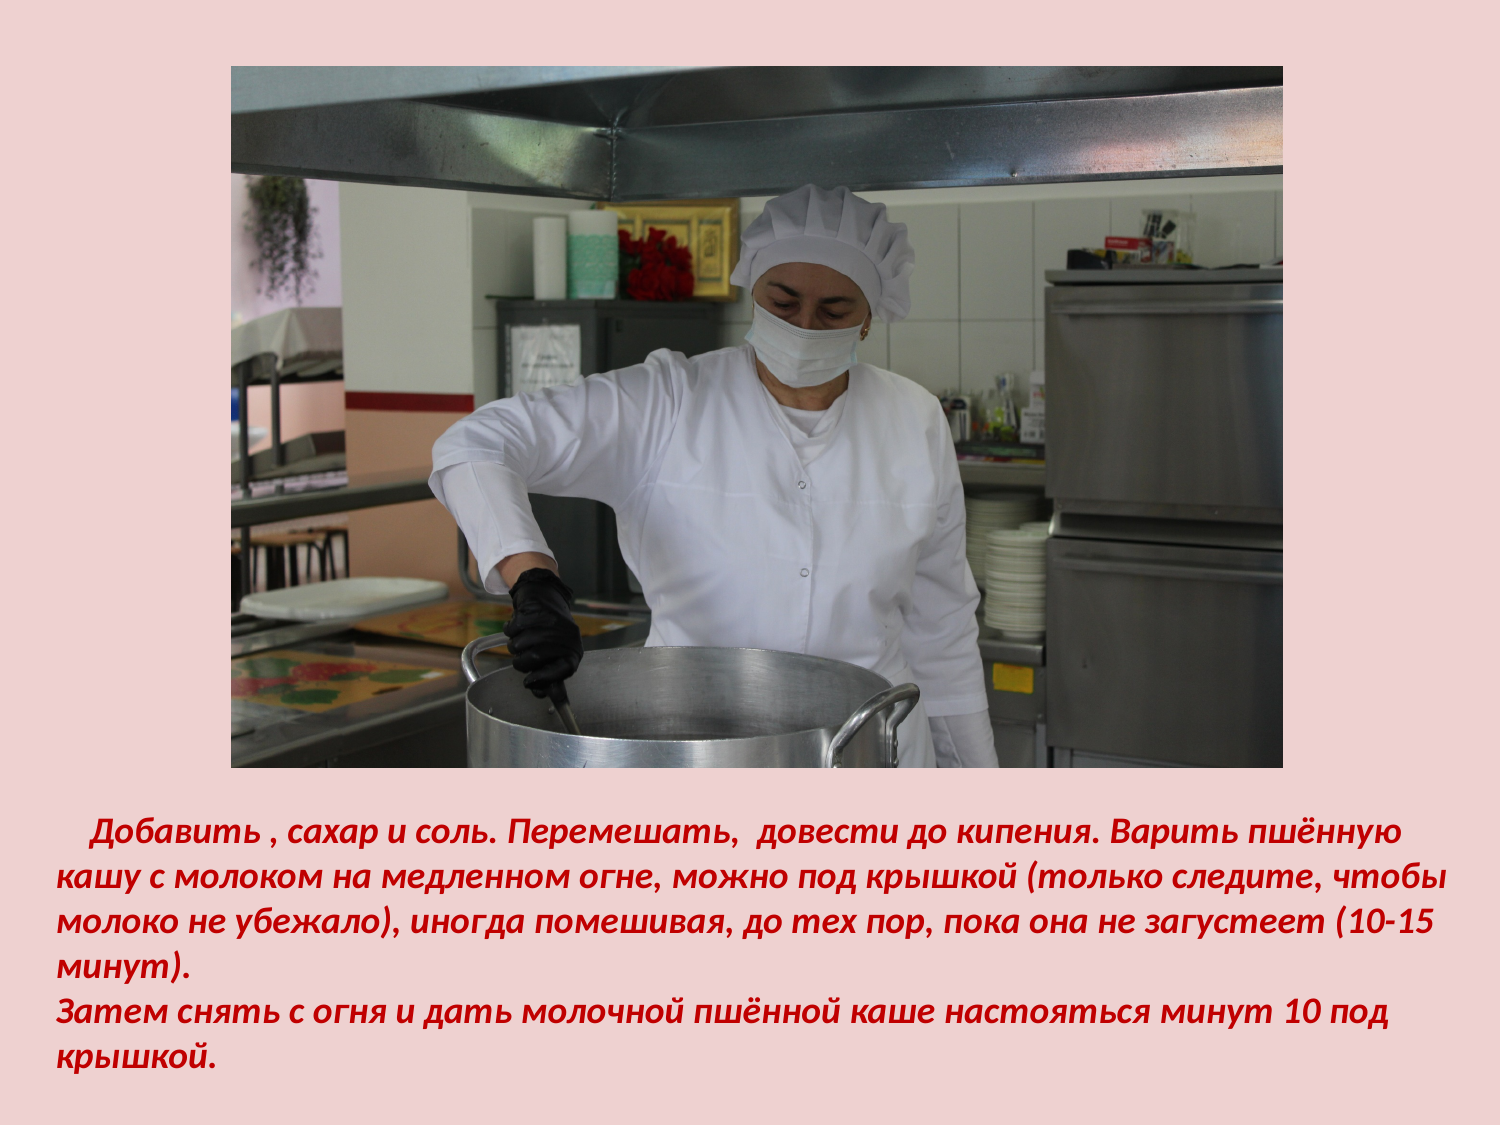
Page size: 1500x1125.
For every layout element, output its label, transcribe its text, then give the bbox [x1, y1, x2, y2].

text_box Добавить , сахар и соль. Перемешать, довести до кипения. Варить пшённую кашу с молоком на медленном огне, можно под крышкой (только следите, чтобы молоко не убежало), иногда помешивая, до тех пор, пока она не загустеет (10-15 минут). Затем снять с огня и дать молочной пшённой каше настояться минут 10 под крышкой. [40, 798, 1473, 1125]
picture [230, 66, 1283, 768]
